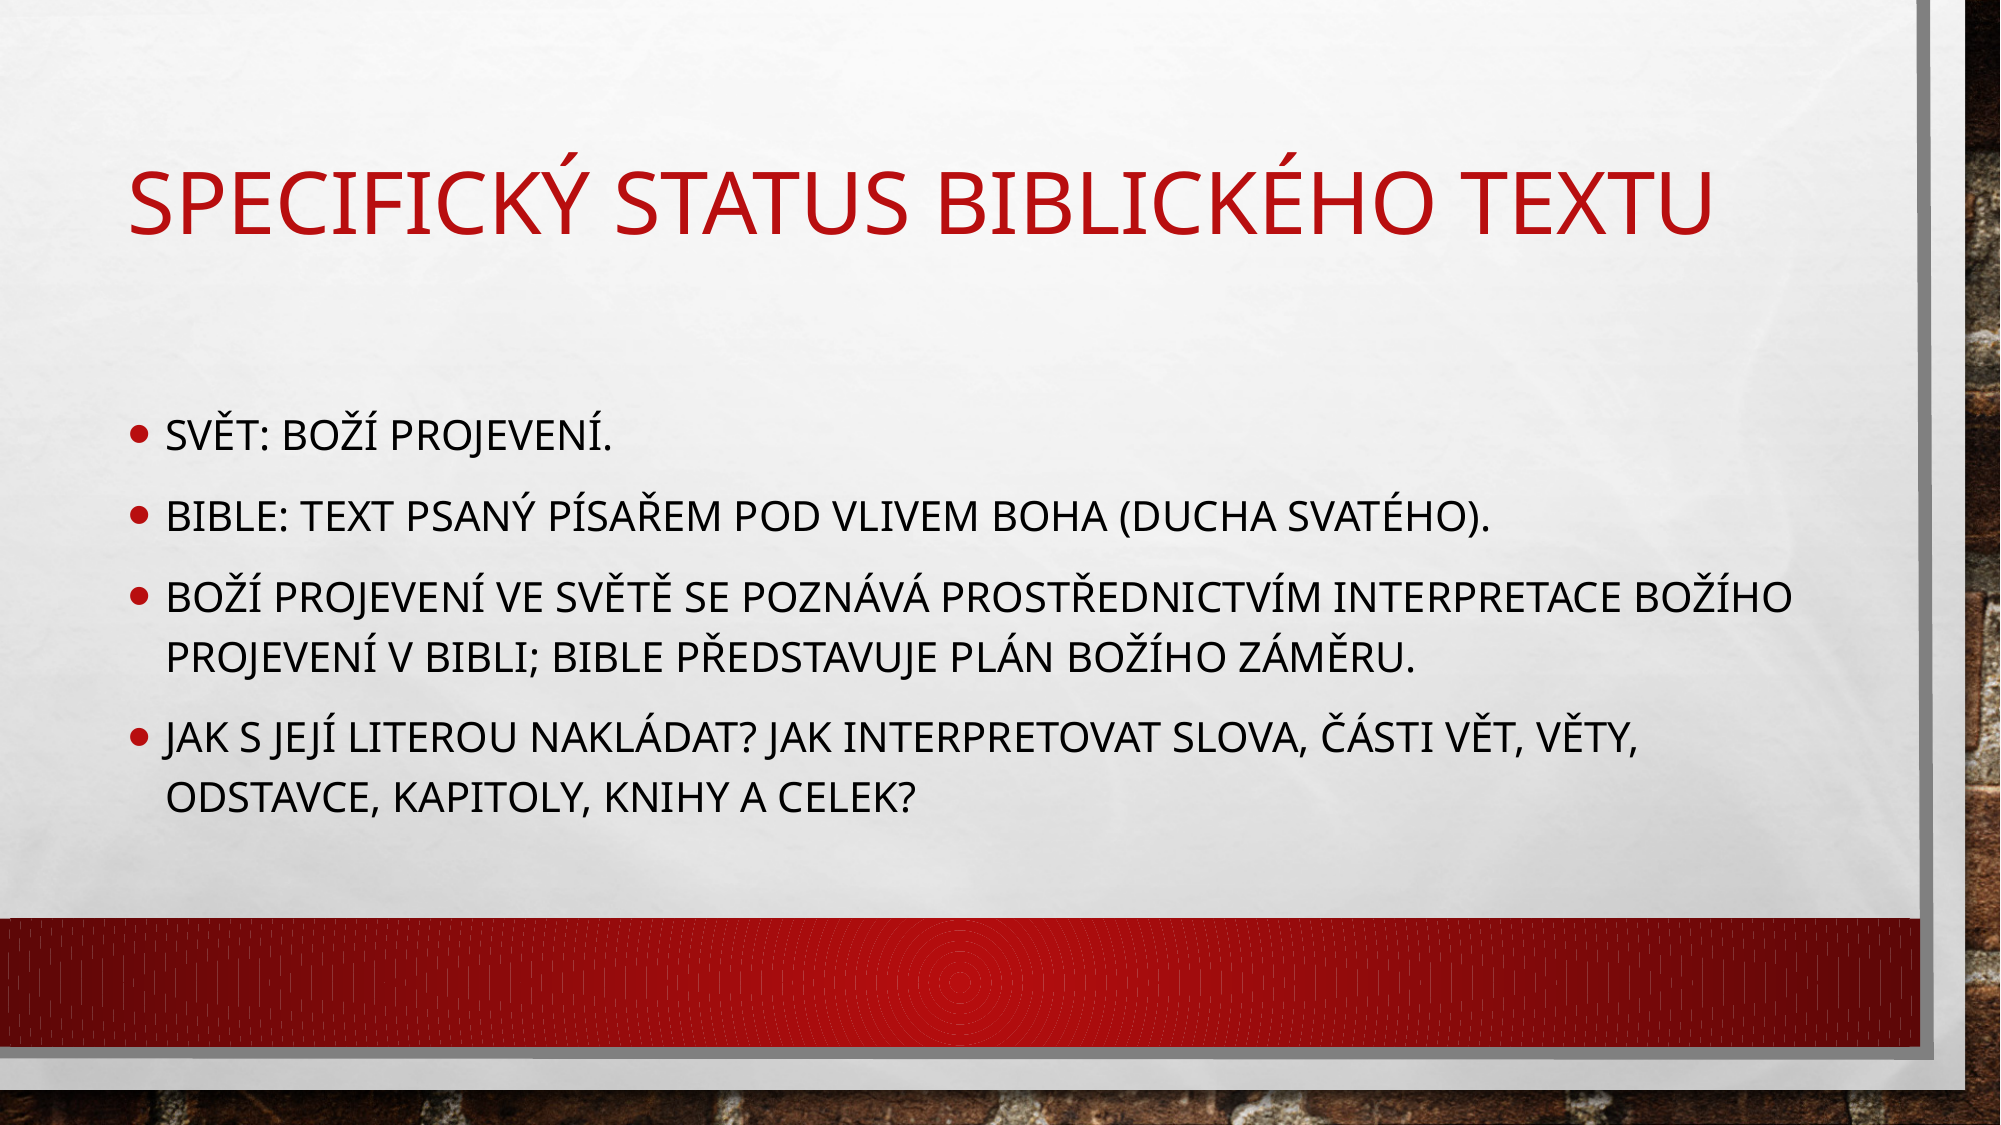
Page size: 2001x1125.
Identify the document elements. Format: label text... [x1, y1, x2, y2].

picture [0, 0, 2000, 1125]
list Svět: boží projevení. Bible: text psaný písařem pod vlivem Boha (Ducha svatého). Boží projevení ve světě se poznává prostřednictvím interpretace božího projevení v bibli; bible představuje plán božího záměru. Jak s její literou nakládat? Jak interpretovat slova, části vět, věty, odstavce, kapitoly, knihy a celek? [112, 338, 1818, 882]
title SPECIFICKÝ STATUS BIBLICKÉHO TEXTU [112, 112, 1818, 302]
